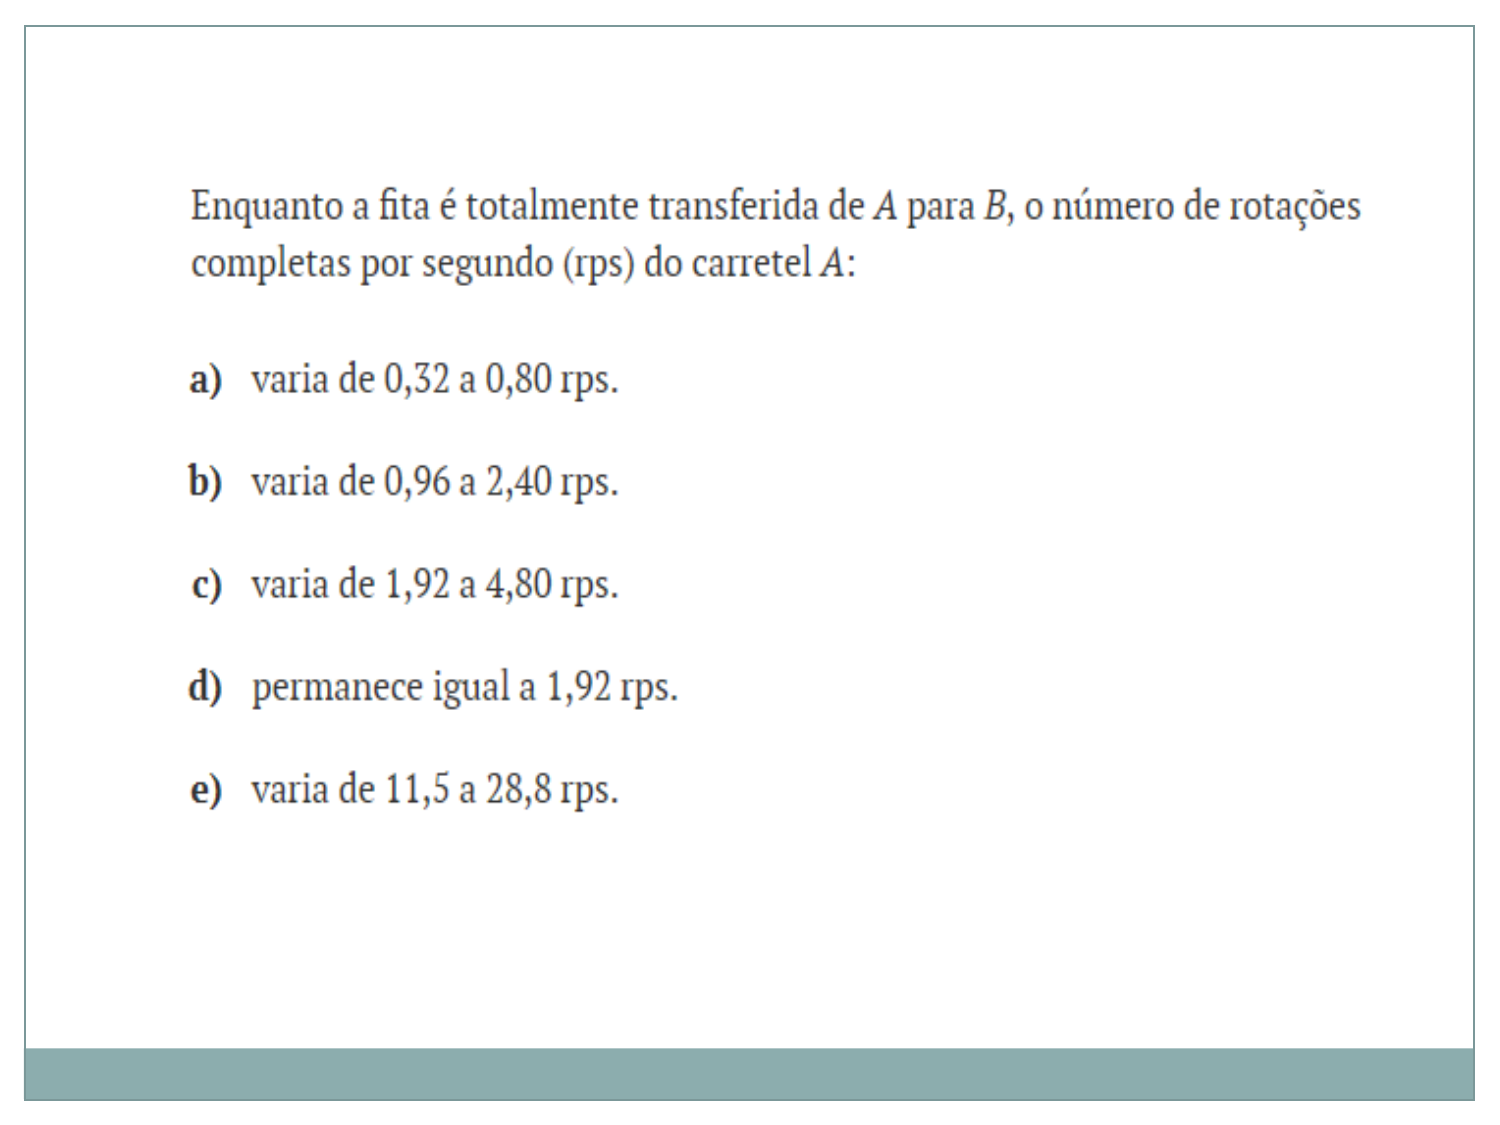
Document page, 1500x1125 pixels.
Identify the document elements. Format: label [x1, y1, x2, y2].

picture [111, 172, 1388, 858]
